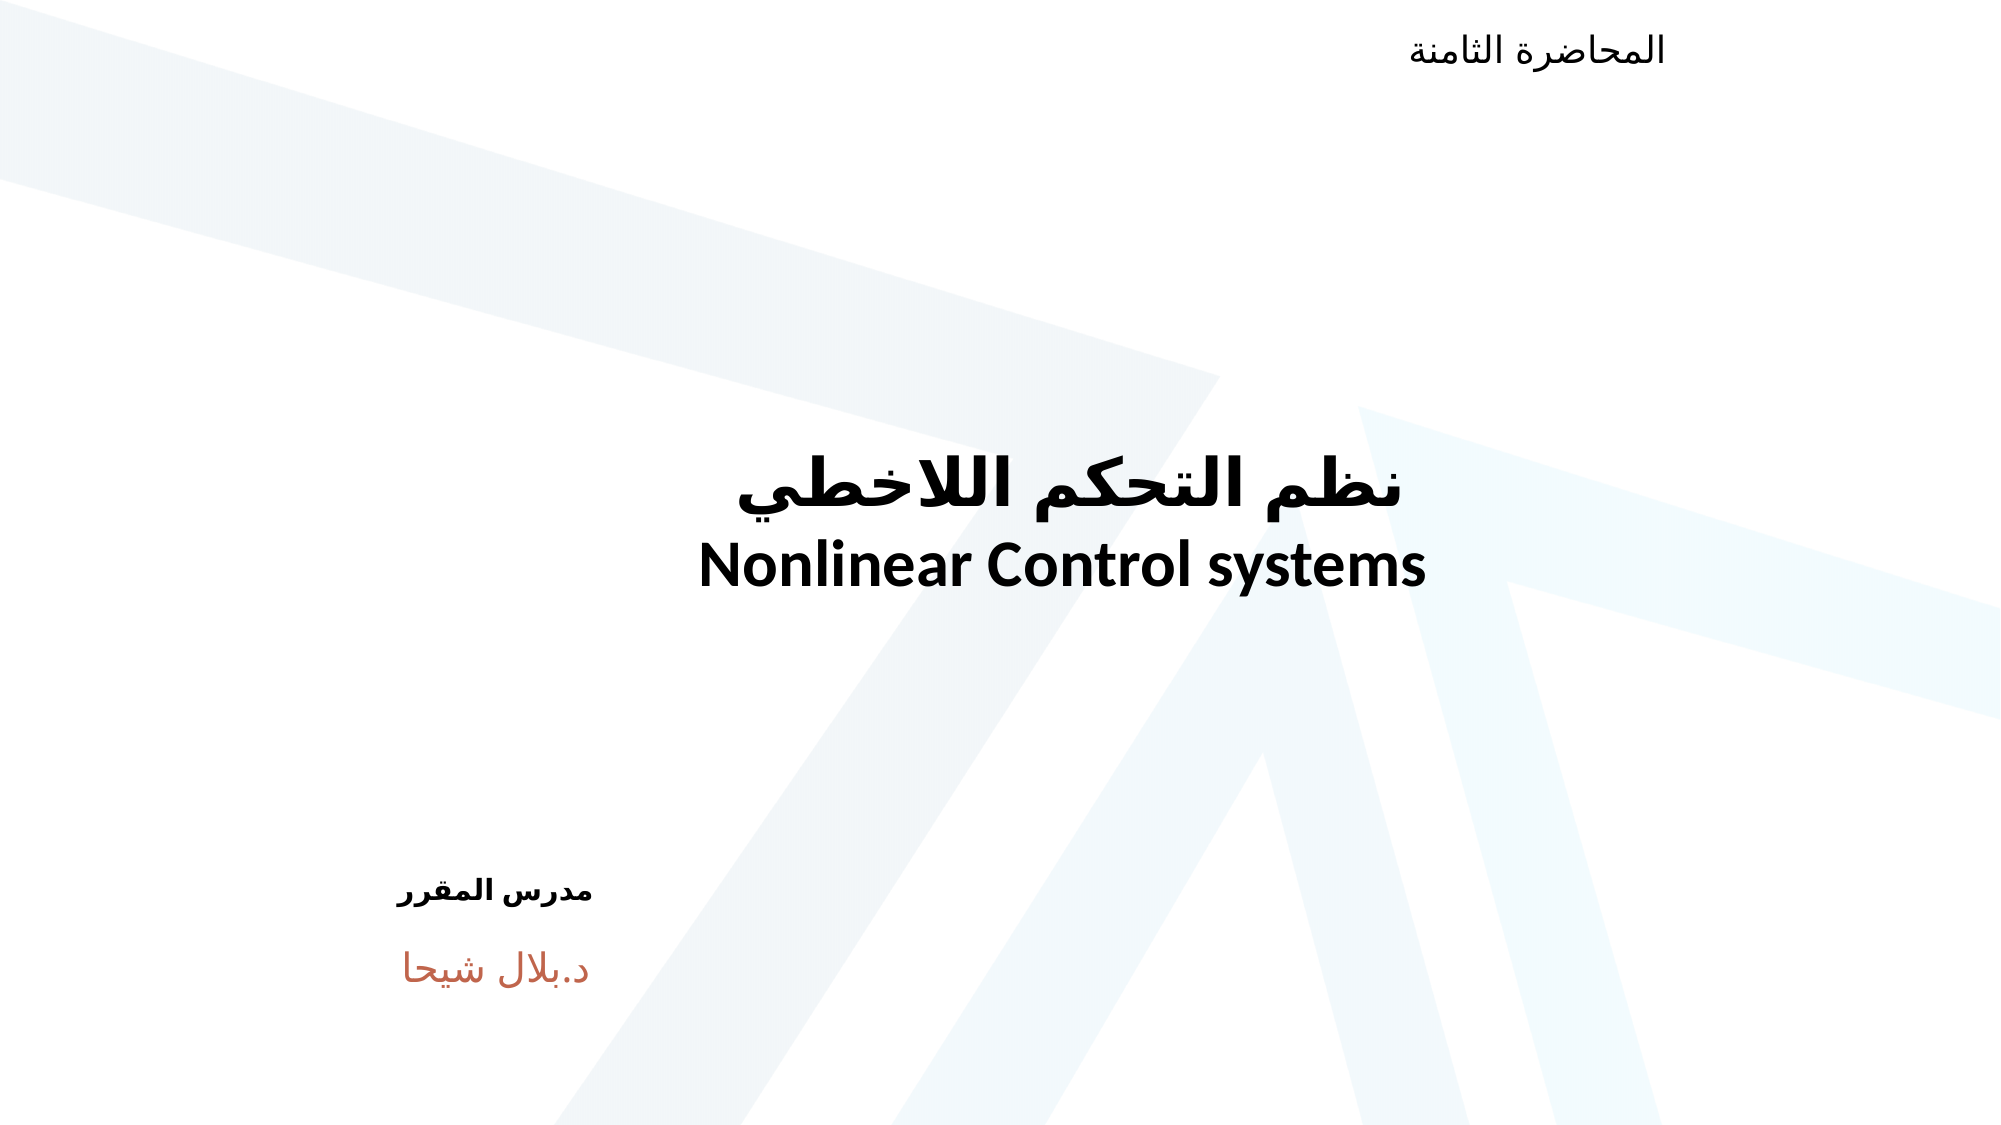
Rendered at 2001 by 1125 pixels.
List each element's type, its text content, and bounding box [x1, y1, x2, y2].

text_box المحاضرة الثامنة [1393, 18, 2000, 79]
text_box مدرس المقرر د.بلال شيحا [0, 822, 1426, 1000]
picture [0, 0, 2001, 1125]
text_box نظم التحكم اللاخطي Nonlinear Control systems [212, 432, 1930, 608]
